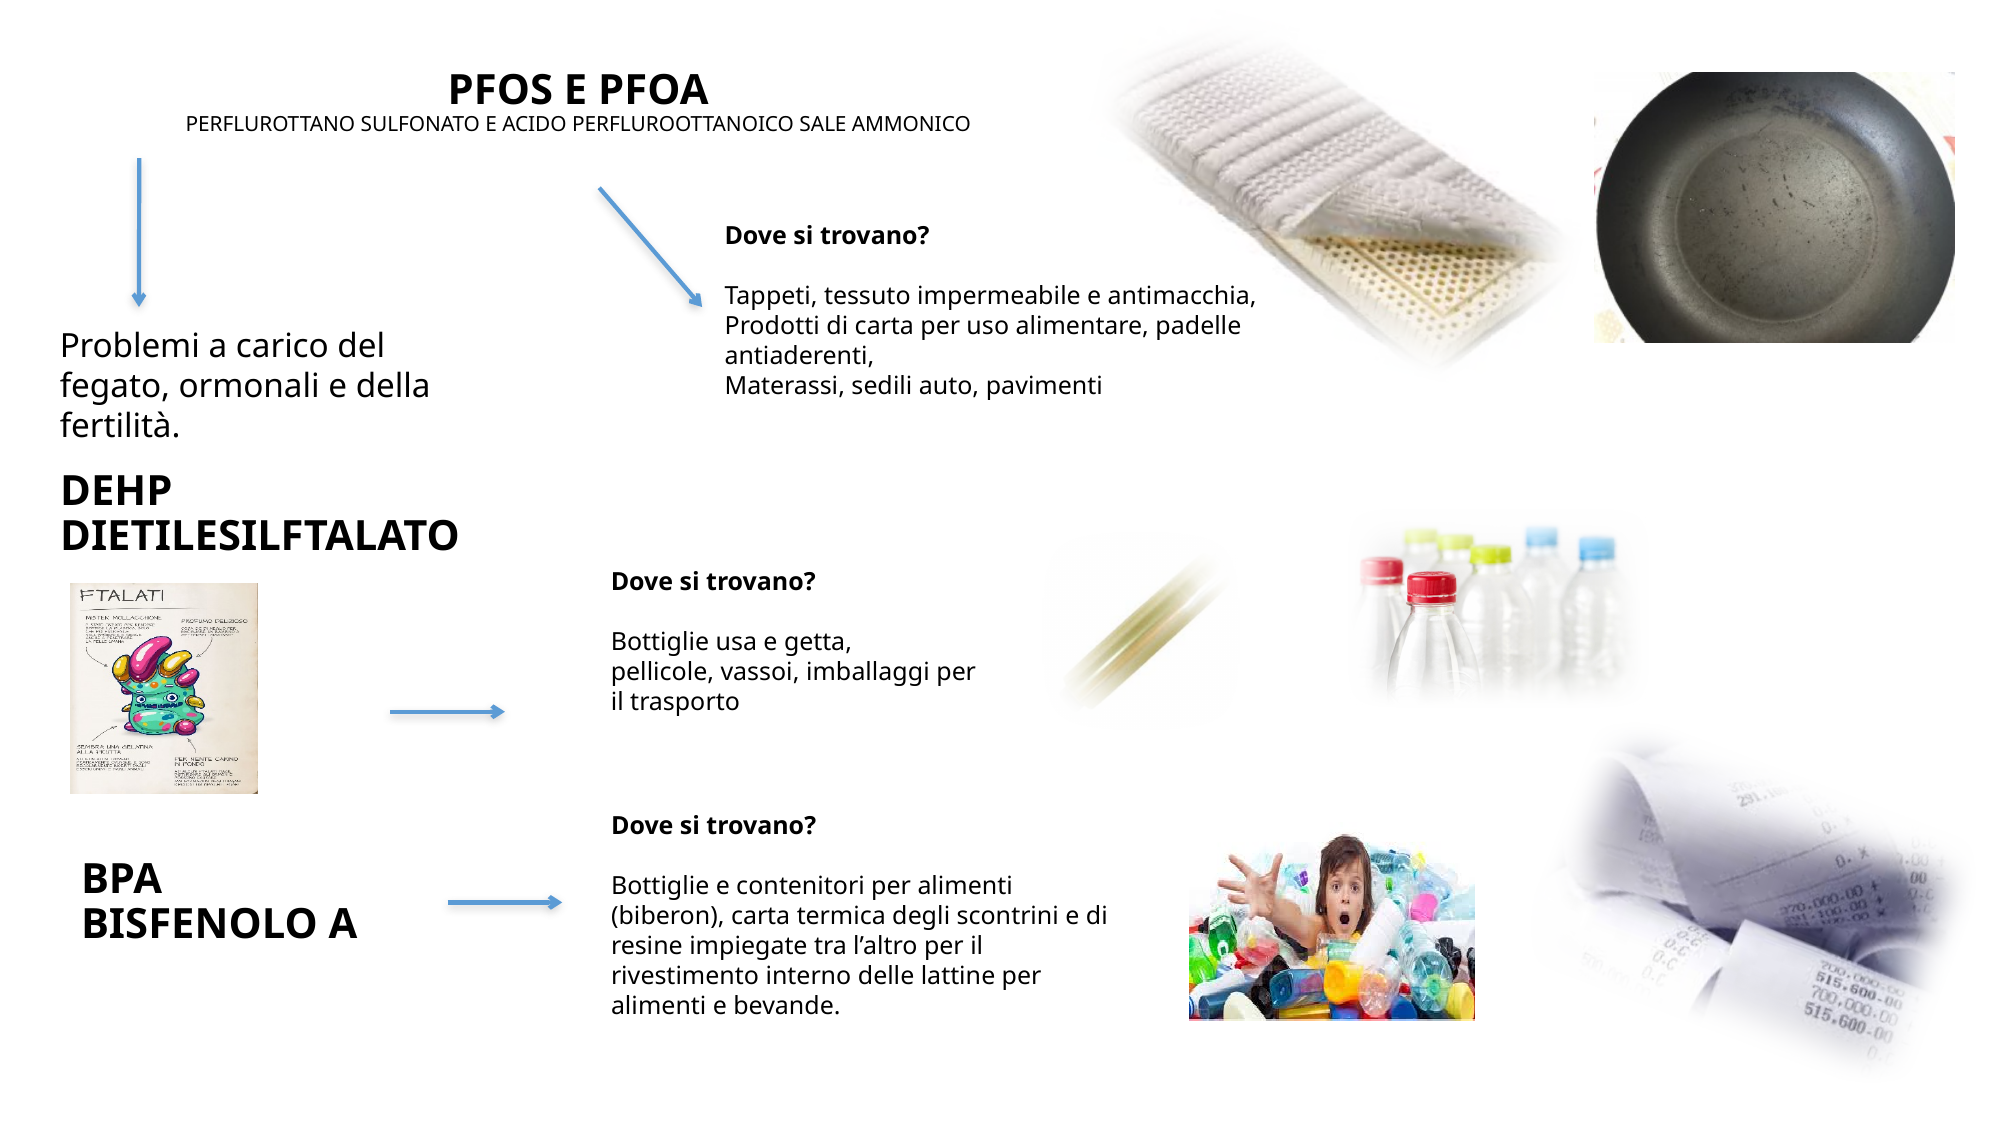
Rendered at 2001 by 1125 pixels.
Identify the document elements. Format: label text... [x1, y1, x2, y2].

picture [1036, 526, 1246, 736]
text_box Dove si trovano? Bottiglie e contenitori per alimenti (biberon), carta termica degli scontrini e di resine impiegate tra l’altro per il rivestimento interno delle lattine per alimenti e bevande. [596, 802, 1135, 1057]
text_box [599, 187, 703, 308]
picture [1533, 756, 1972, 1049]
text_box Dove si trovano? Bottiglie usa e getta, pellicole, vassoi, imballaggi per il trasporto [596, 558, 1008, 723]
text_box Problemi a carico del fegato, ormonali e della fertilità. [45, 316, 489, 420]
picture [1063, 26, 1955, 365]
title PFOS E PFOA PERFLUROTTANO SULFONATO E ACIDO PERFLUROOTTANOICO SALE AMMONICO [15, 0, 1141, 208]
text_box Dove si trovano? Tappeti, tessuto impermeabile e antimacchia, Prodotti di carta per uso alimentare, padelle antiaderenti, Materassi, sedili auto, pavimenti [709, 212, 1273, 407]
picture [70, 583, 258, 794]
picture [1345, 506, 1651, 710]
text_box DEHP DIETILESILFTALATO [45, 420, 1270, 608]
text_box BPA BISFENOLO A [66, 793, 1533, 1012]
picture [1189, 822, 1475, 1021]
